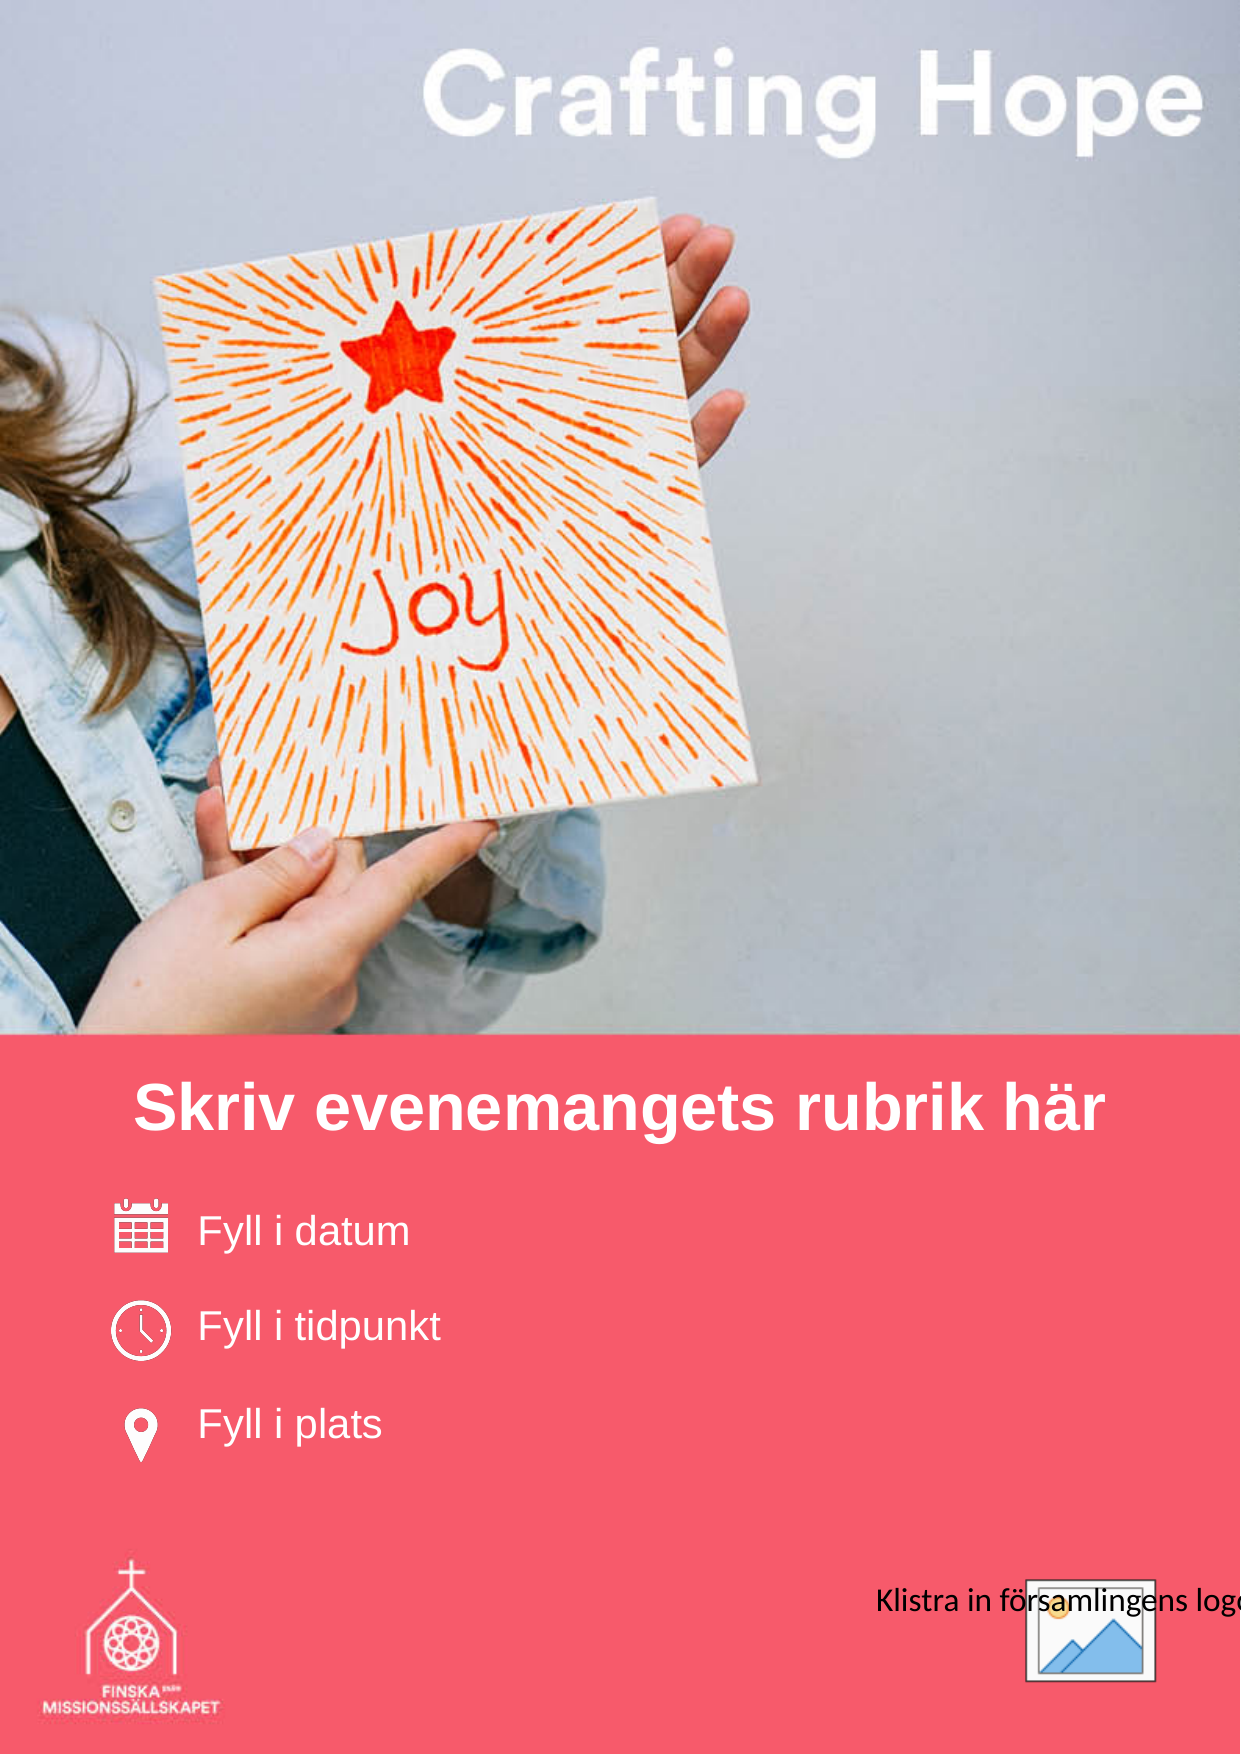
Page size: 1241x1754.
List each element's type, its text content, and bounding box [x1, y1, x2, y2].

picture [0, 1151, 1240, 1754]
text_box Skriv evenemangets rubrik här [0, 1056, 1241, 1151]
picture [0, 0, 1240, 1056]
text_box Fyll i tidpunkt [182, 1291, 660, 1357]
text_box Fyll i datum [182, 1196, 660, 1262]
text_box Fyll i plats [182, 1389, 660, 1455]
